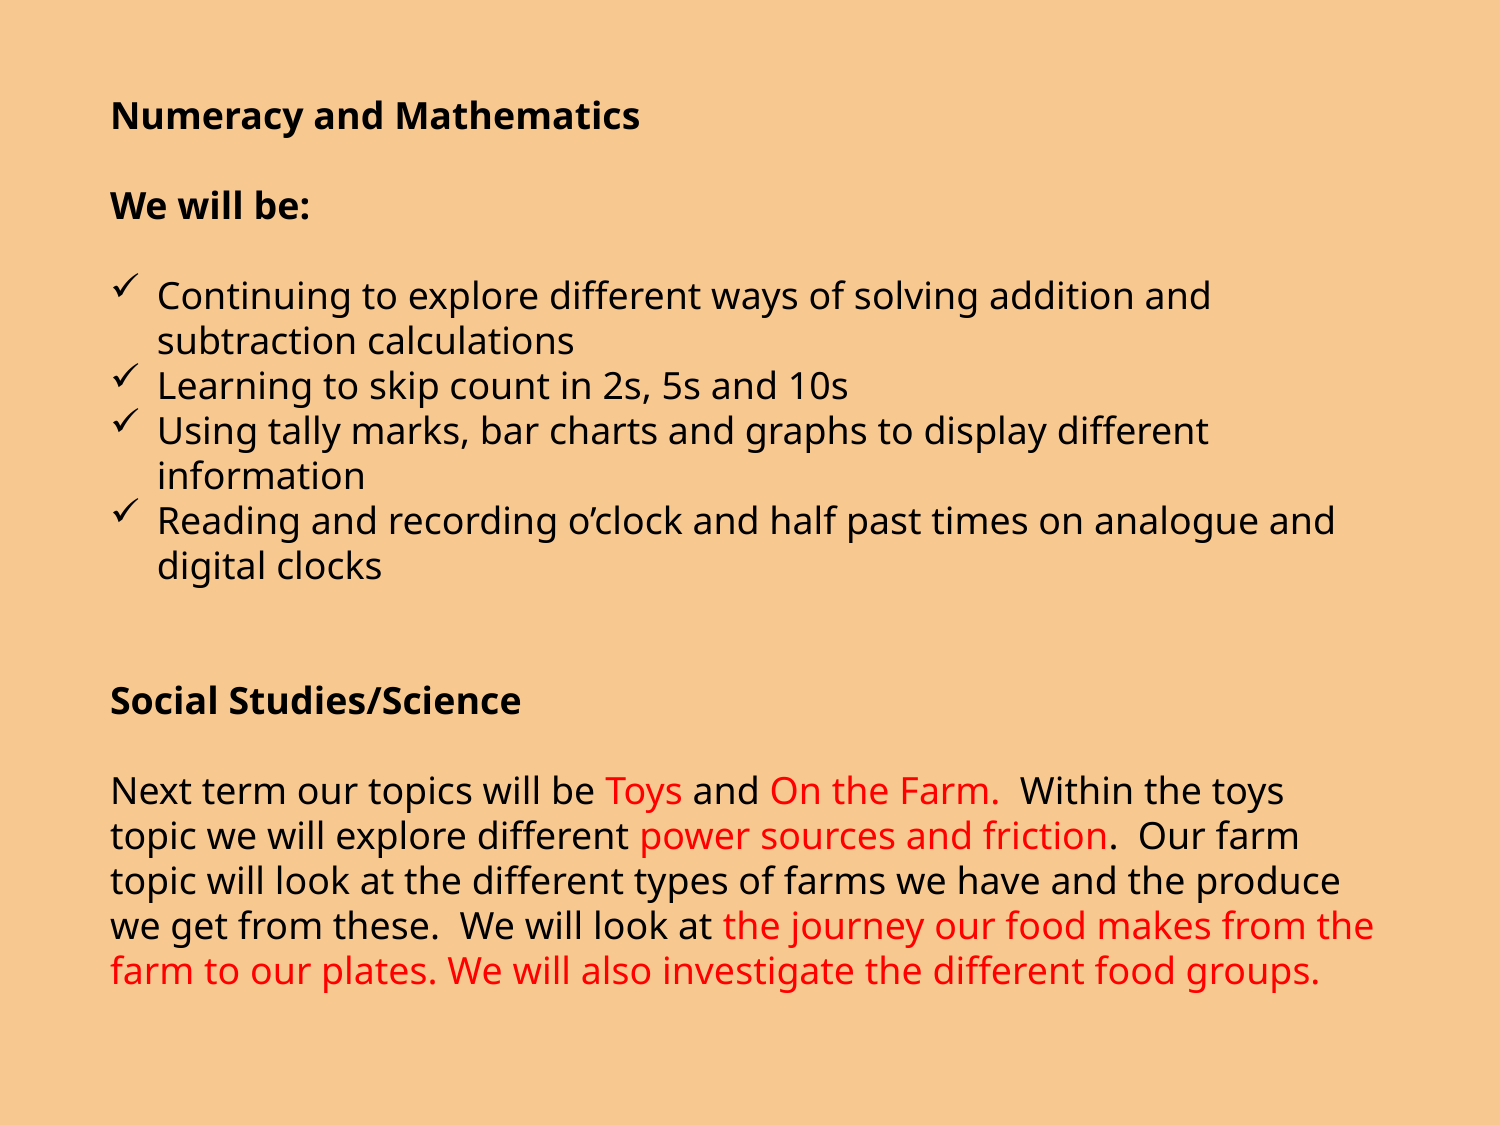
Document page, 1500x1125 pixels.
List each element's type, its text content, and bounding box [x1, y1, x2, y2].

text_box Numeracy and Mathematics We will be: Continuing to explore different ways of solving addition and subtraction calculations Learning to skip count in 2s, 5s and 10s Using tally marks, bar charts and graphs to display different information Reading and recording o’clock and half past times on analogue and digital clocks Social Studies/Science Next term our topics will be Toys and On the Farm. Within the toys topic we will explore different power sources and friction. Our farm topic will look at the different types of farms we have and the produce we get from these. We will look at the journey our food makes from the farm to our plates. We will also investigate the different food groups. [95, 84, 1392, 1089]
